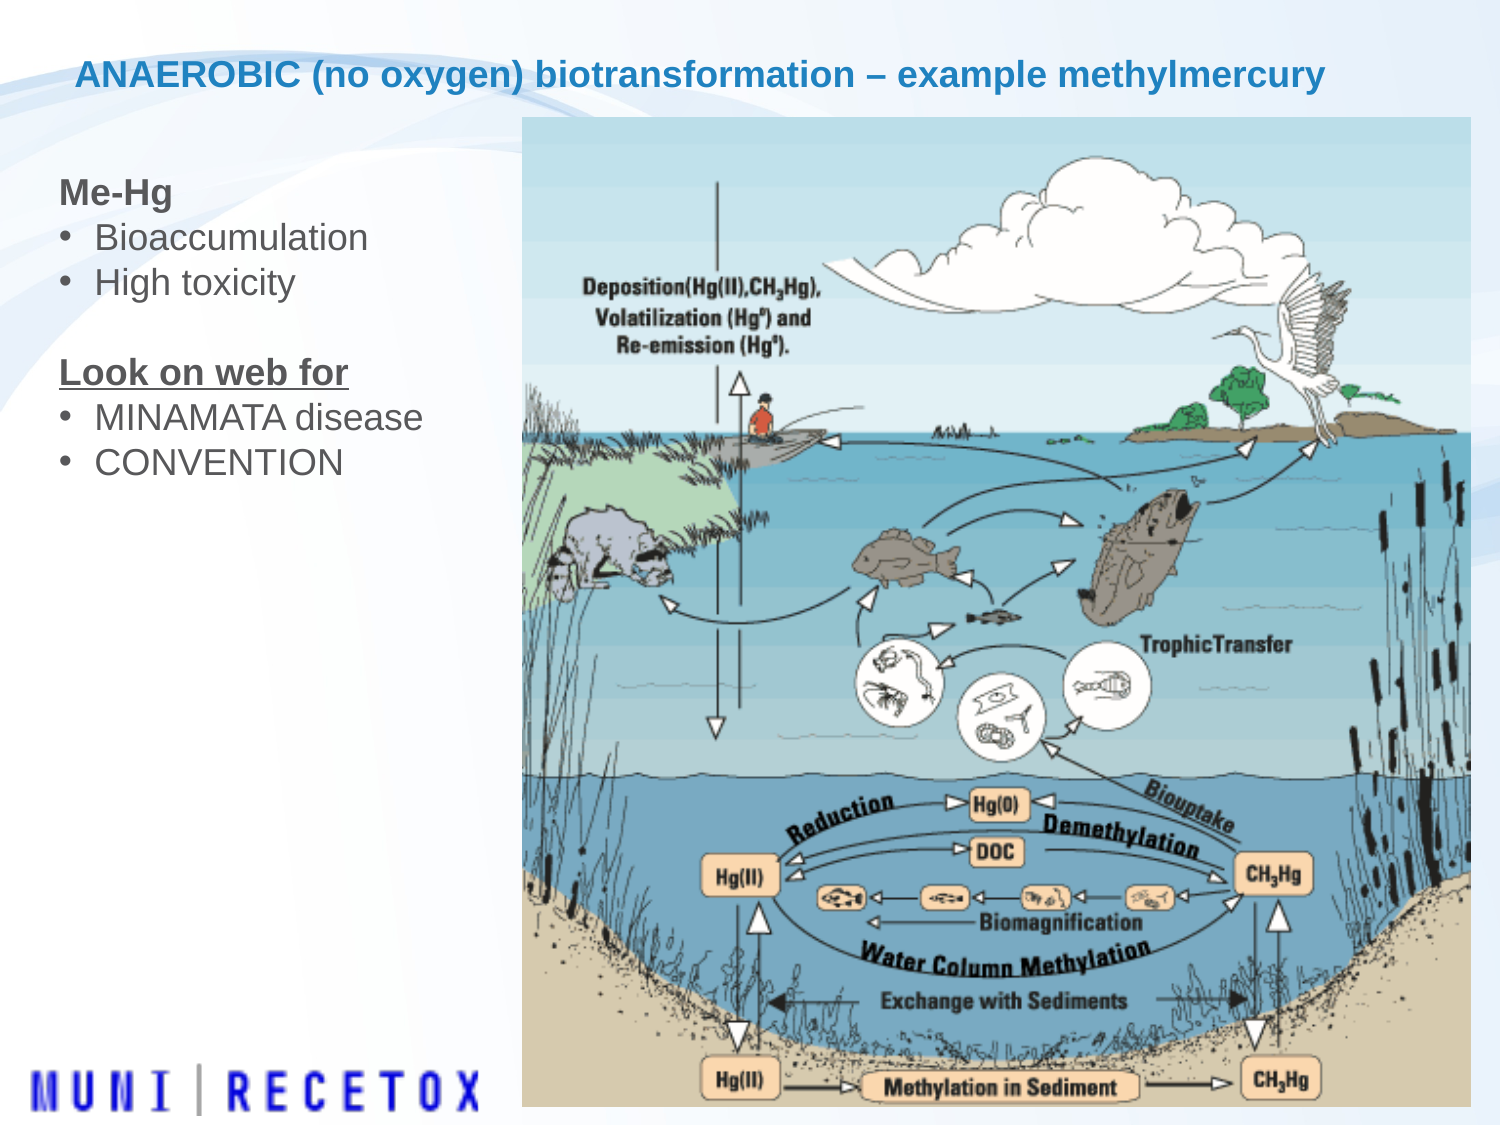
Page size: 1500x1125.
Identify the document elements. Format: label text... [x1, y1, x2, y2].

text_box Me-Hg Bioaccumulation High toxicity Look on web for MINAMATA disease CONVENTION [44, 160, 439, 536]
text_box ANAEROBIC (no oxygen) biotransformation – example methylmercury [59, 42, 1342, 103]
picture [0, 0, 1500, 1125]
